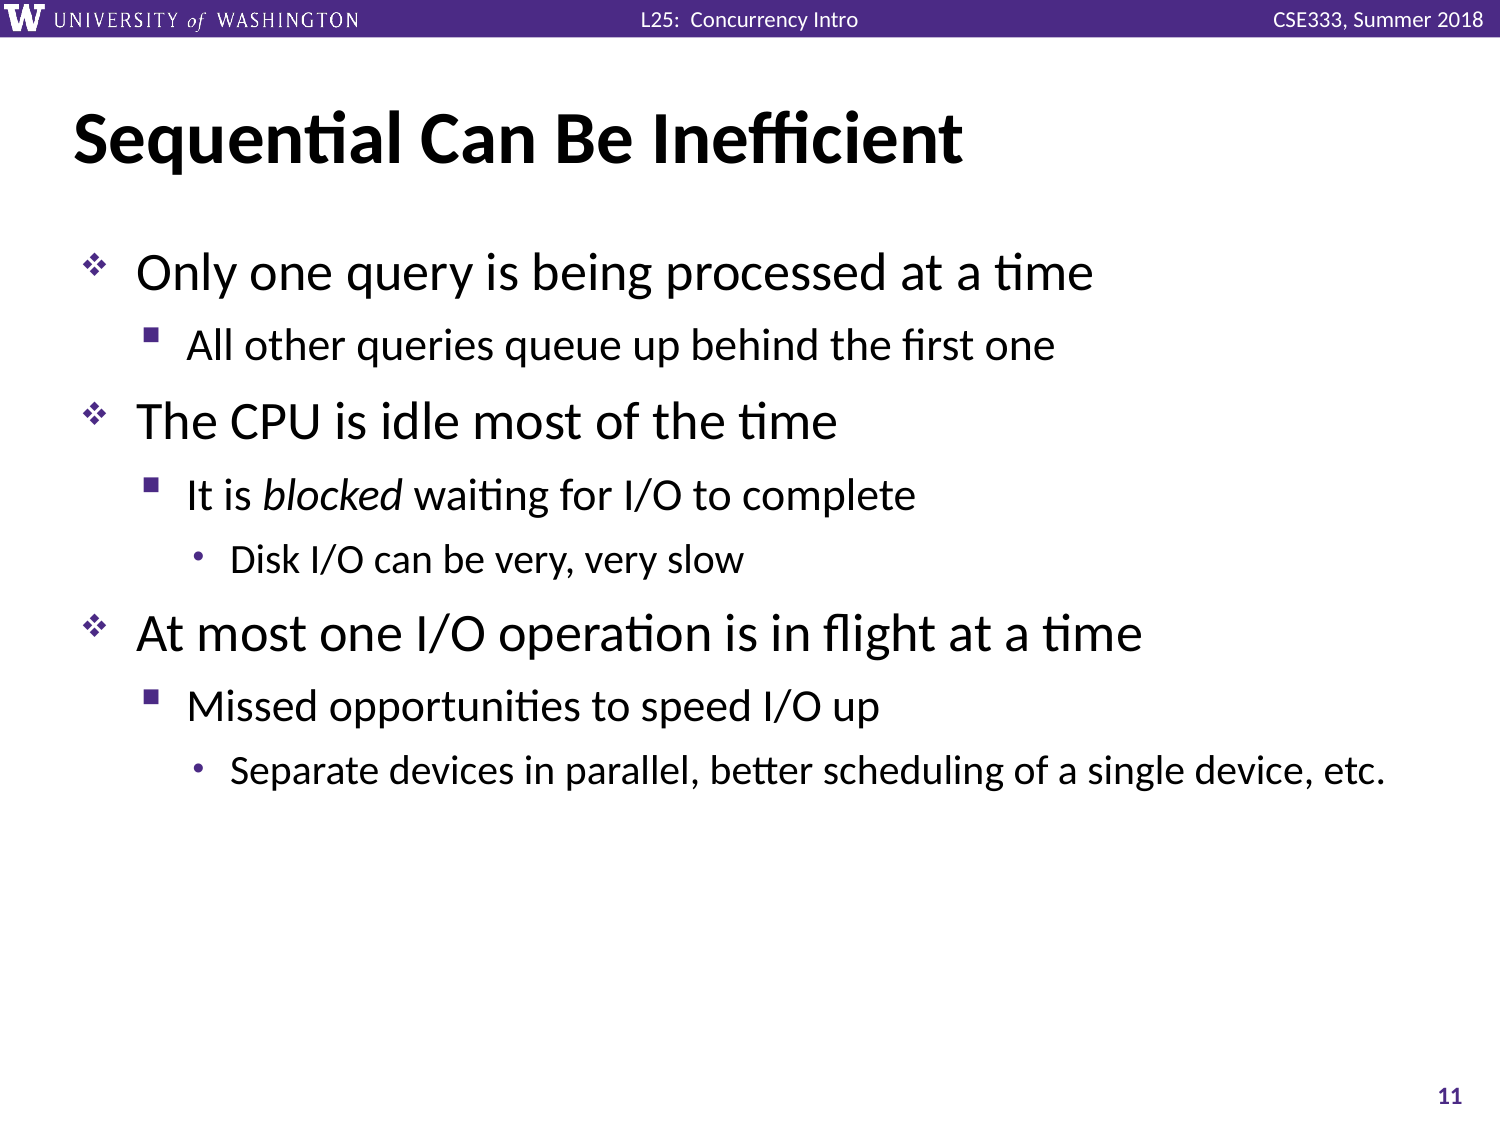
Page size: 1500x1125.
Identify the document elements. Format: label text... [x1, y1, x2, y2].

list Only one query is being processed at a time All other queries queue up behind the first one The CPU is idle most of the time It is blocked waiting for I/O to complete Disk I/O can be very, very slow At most one I/O operation is in flight at a time Missed opportunities to speed I/O up Separate devices in parallel, better scheduling of a single device, etc. [64, 223, 1438, 1040]
title Sequential Can Be Inefficient [58, 71, 1438, 197]
picture [4, 4, 358, 32]
slide_number 11 [1400, 1065, 1500, 1125]
